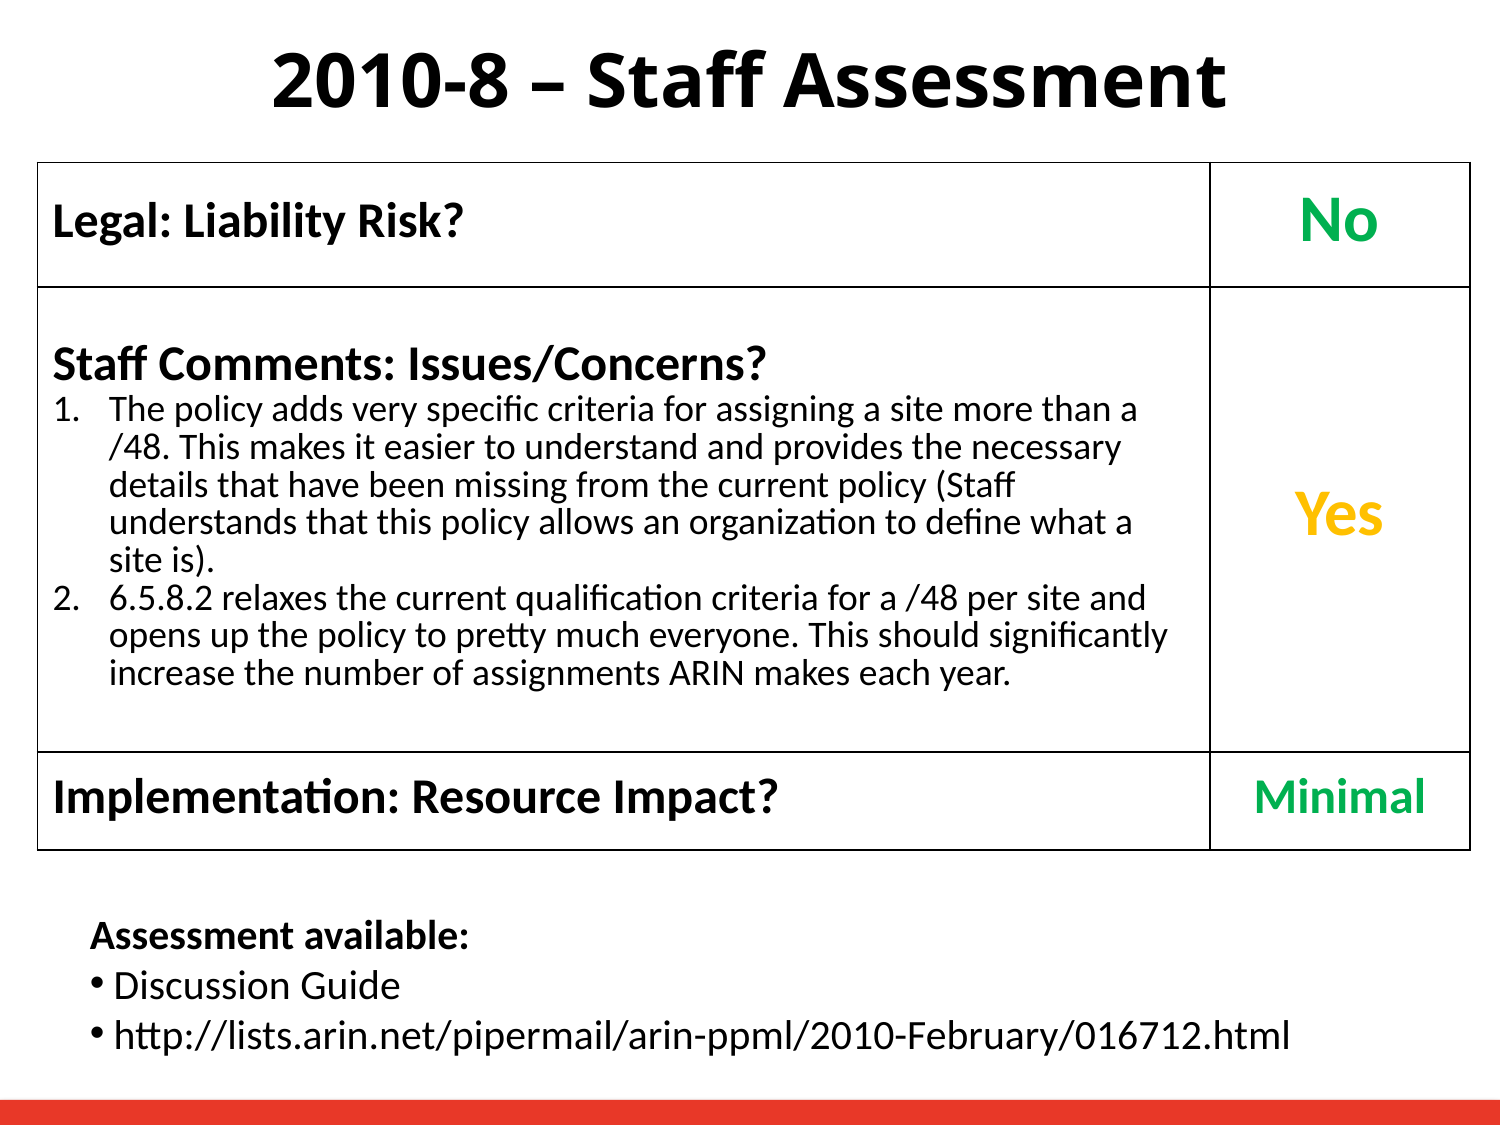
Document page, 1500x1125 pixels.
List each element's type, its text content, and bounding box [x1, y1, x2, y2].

table_cell Staff Comments: Issues/Concerns? The policy adds very specific criteria for assigning a site more than a /48. This makes it easier to understand and provides the necessary details that have been missing from the current policy (Staff understands that this policy allows an organization to define what a site is). 6.5.8.2 relaxes the current qualification criteria for a /48 per site and opens up the policy to pretty much everyone. This should significantly increase the number of assignments ARIN makes each year. [38, 288, 1209, 751]
table_header Legal: Liability Risk? [38, 163, 1209, 286]
text_box Assessment available: Discussion Guide http://lists.arin.net/pipermail/arin-ppml/2010-February/016712.html [75, 900, 1471, 1065]
table_cell Implementation: Resource Impact? [38, 753, 1209, 849]
table_cell Minimal [1211, 753, 1469, 849]
title 2010-8 – Staff Assessment [75, 20, 1425, 138]
table_header No [1211, 163, 1469, 286]
table_cell Yes [1211, 288, 1469, 751]
